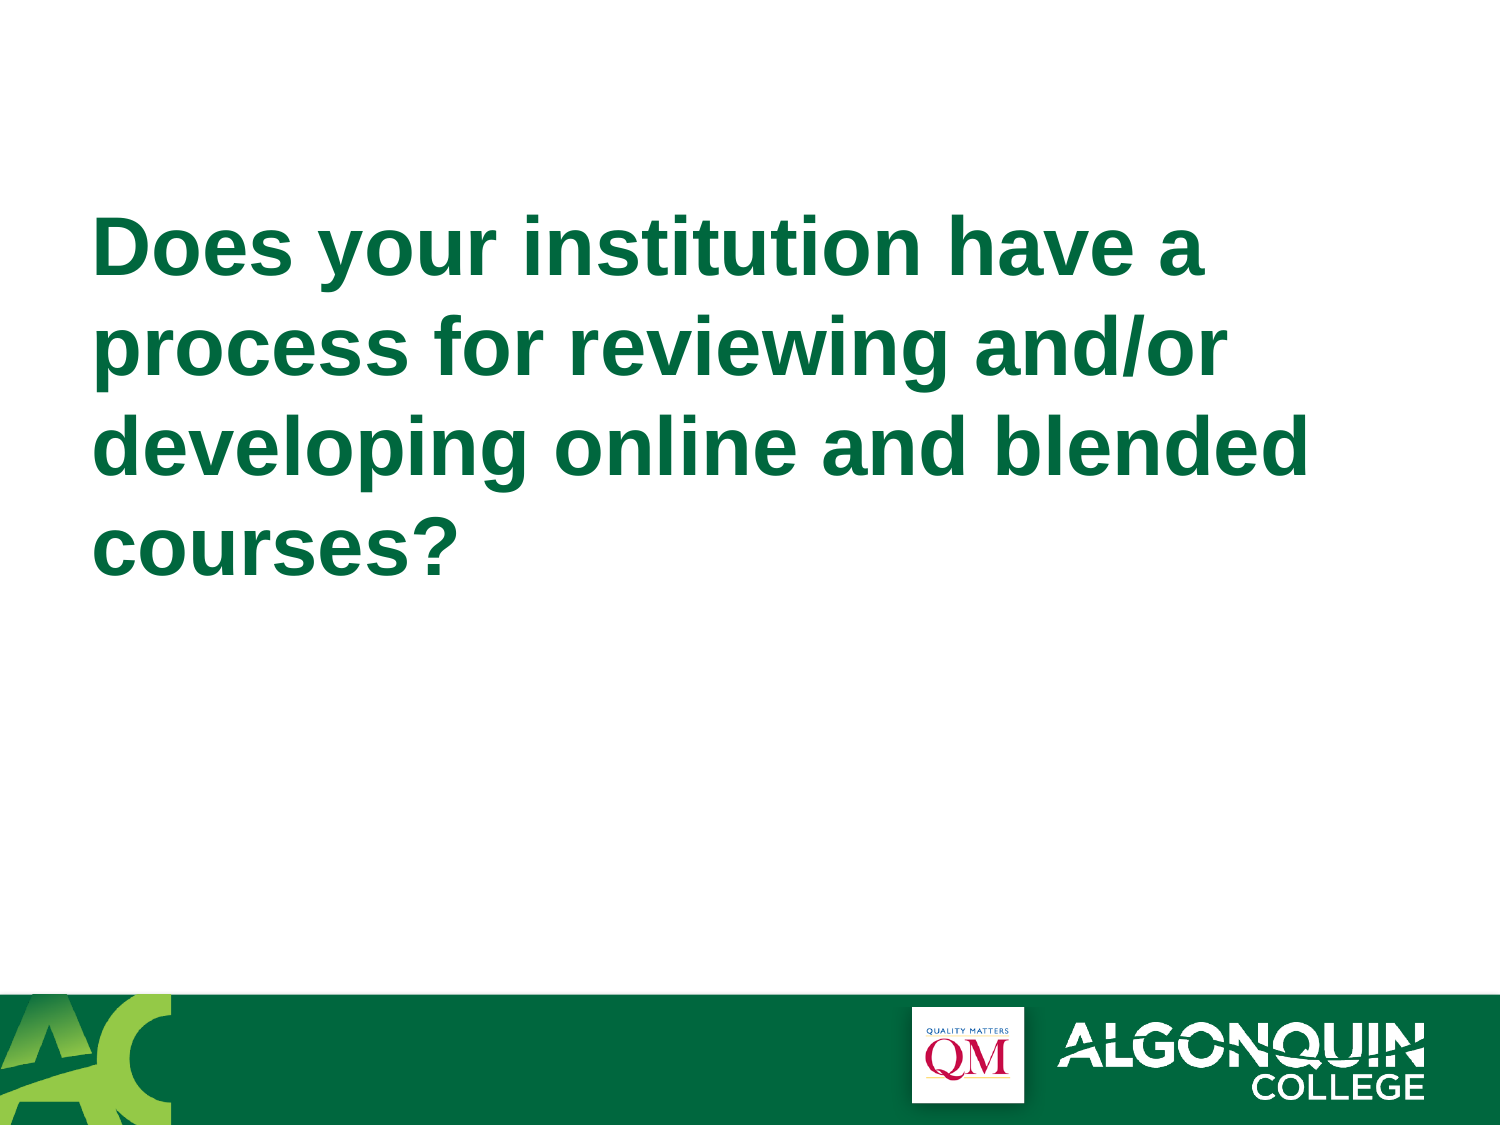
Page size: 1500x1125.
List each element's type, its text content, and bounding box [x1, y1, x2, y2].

picture [891, 1007, 1046, 1125]
picture [1057, 1022, 1424, 1100]
picture [0, 994, 172, 1125]
title Does your institution have a process for reviewing and/or developing online and blended courses? [76, 184, 1448, 788]
